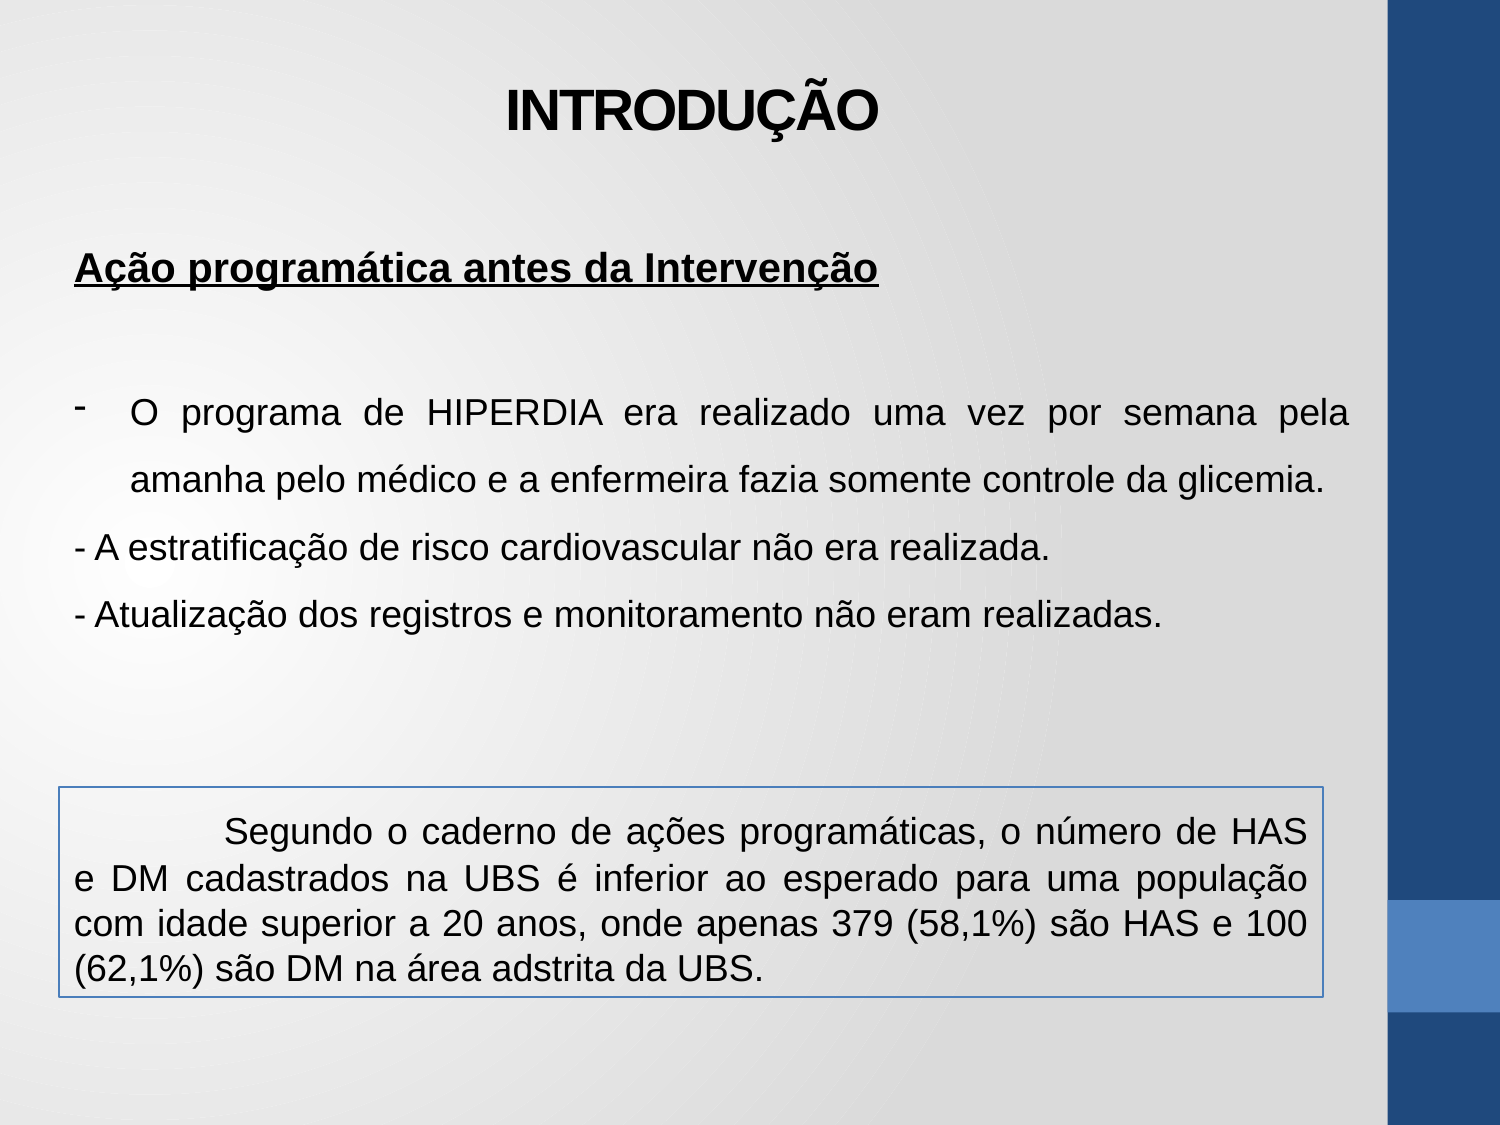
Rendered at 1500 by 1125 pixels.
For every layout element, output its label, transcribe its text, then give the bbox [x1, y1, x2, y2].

title INTRODUÇÃO [490, 30, 916, 183]
text_box Ação programática antes da Intervenção O programa de HIPERDIA era realizado uma vez por semana pela amanha pelo médico e a enfermeira fazia somente controle da glicemia. - A estratificação de risco cardiovascular não era realizada. - Atualização dos registros e monitoramento não eram realizadas. [58, 208, 1365, 688]
text_box Segundo o caderno de ações programáticas, o número de HAS e DM cadastrados na UBS é inferior ao esperado para uma população com idade superior a 20 anos, onde apenas 379 (58,1%) são HAS e 100 (62,1%) são DM na área adstrita da UBS. [58, 786, 1324, 998]
